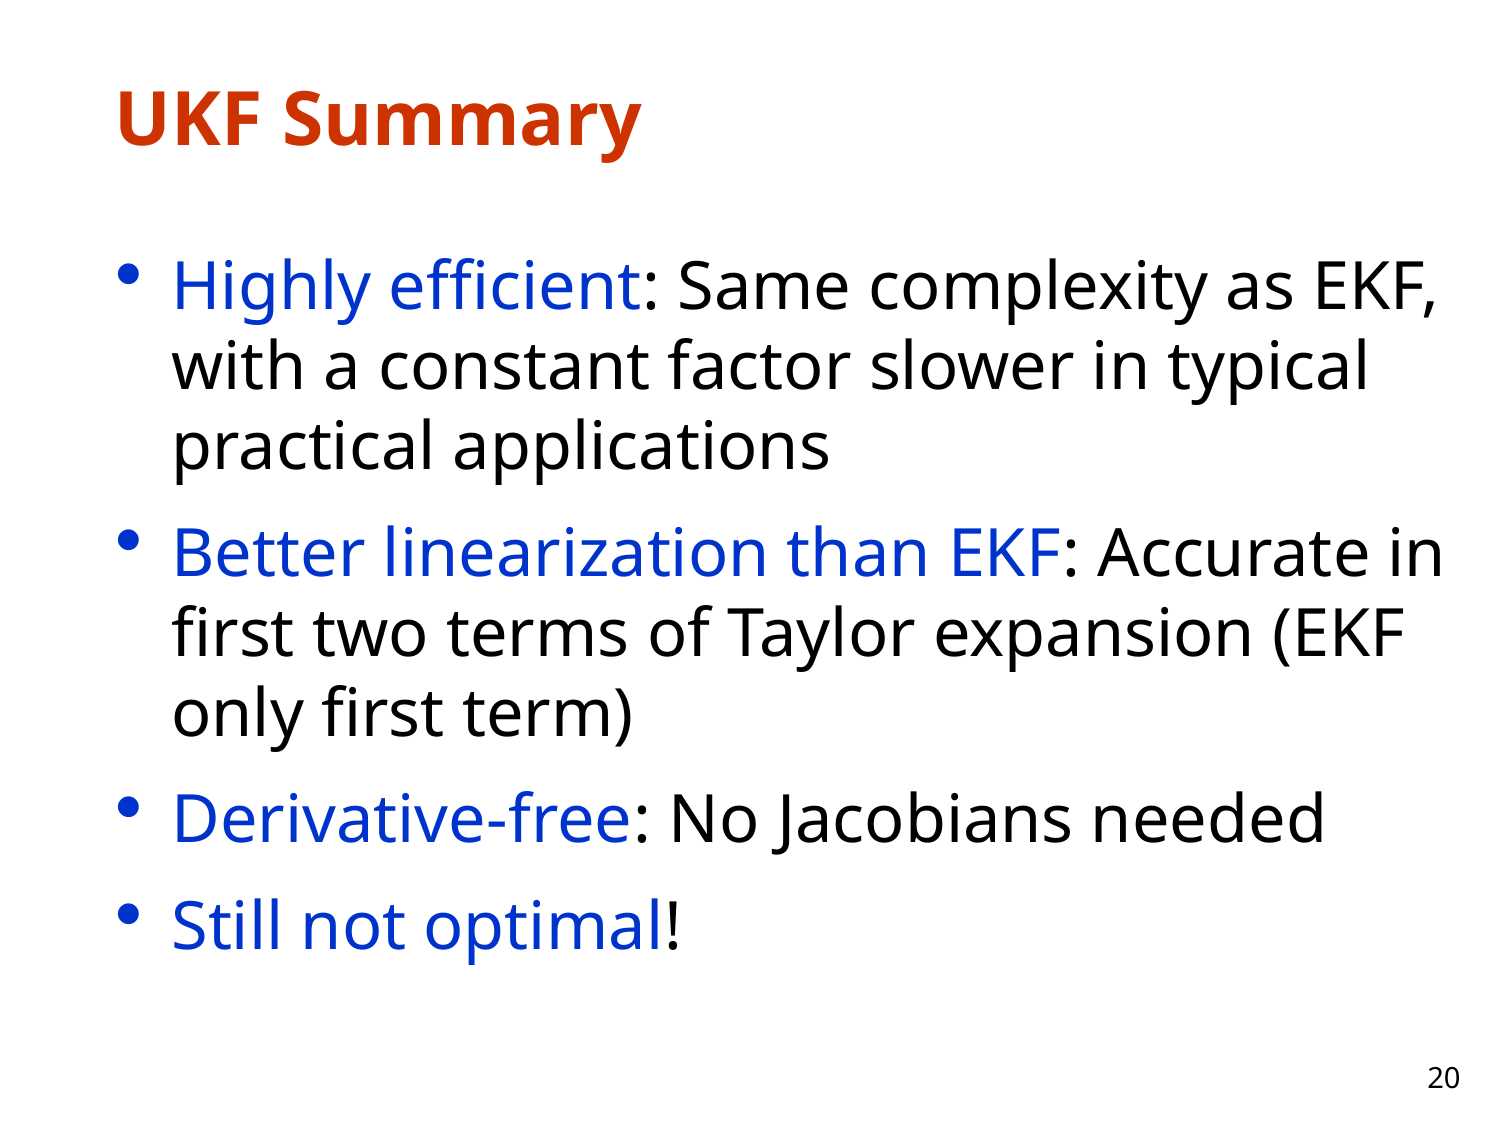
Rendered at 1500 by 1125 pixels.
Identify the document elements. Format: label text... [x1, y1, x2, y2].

title UKF Summary [99, 62, 1483, 168]
slide_number 20 [1375, 1031, 1476, 1107]
list Highly efficient: Same complexity as EKF, with a constant factor slower in typical practical applications Better linearization than EKF: Accurate in first two terms of Taylor expansion (EKF only first term) Derivative-free: No Jacobians needed Still not optimal! [100, 235, 1481, 1021]
